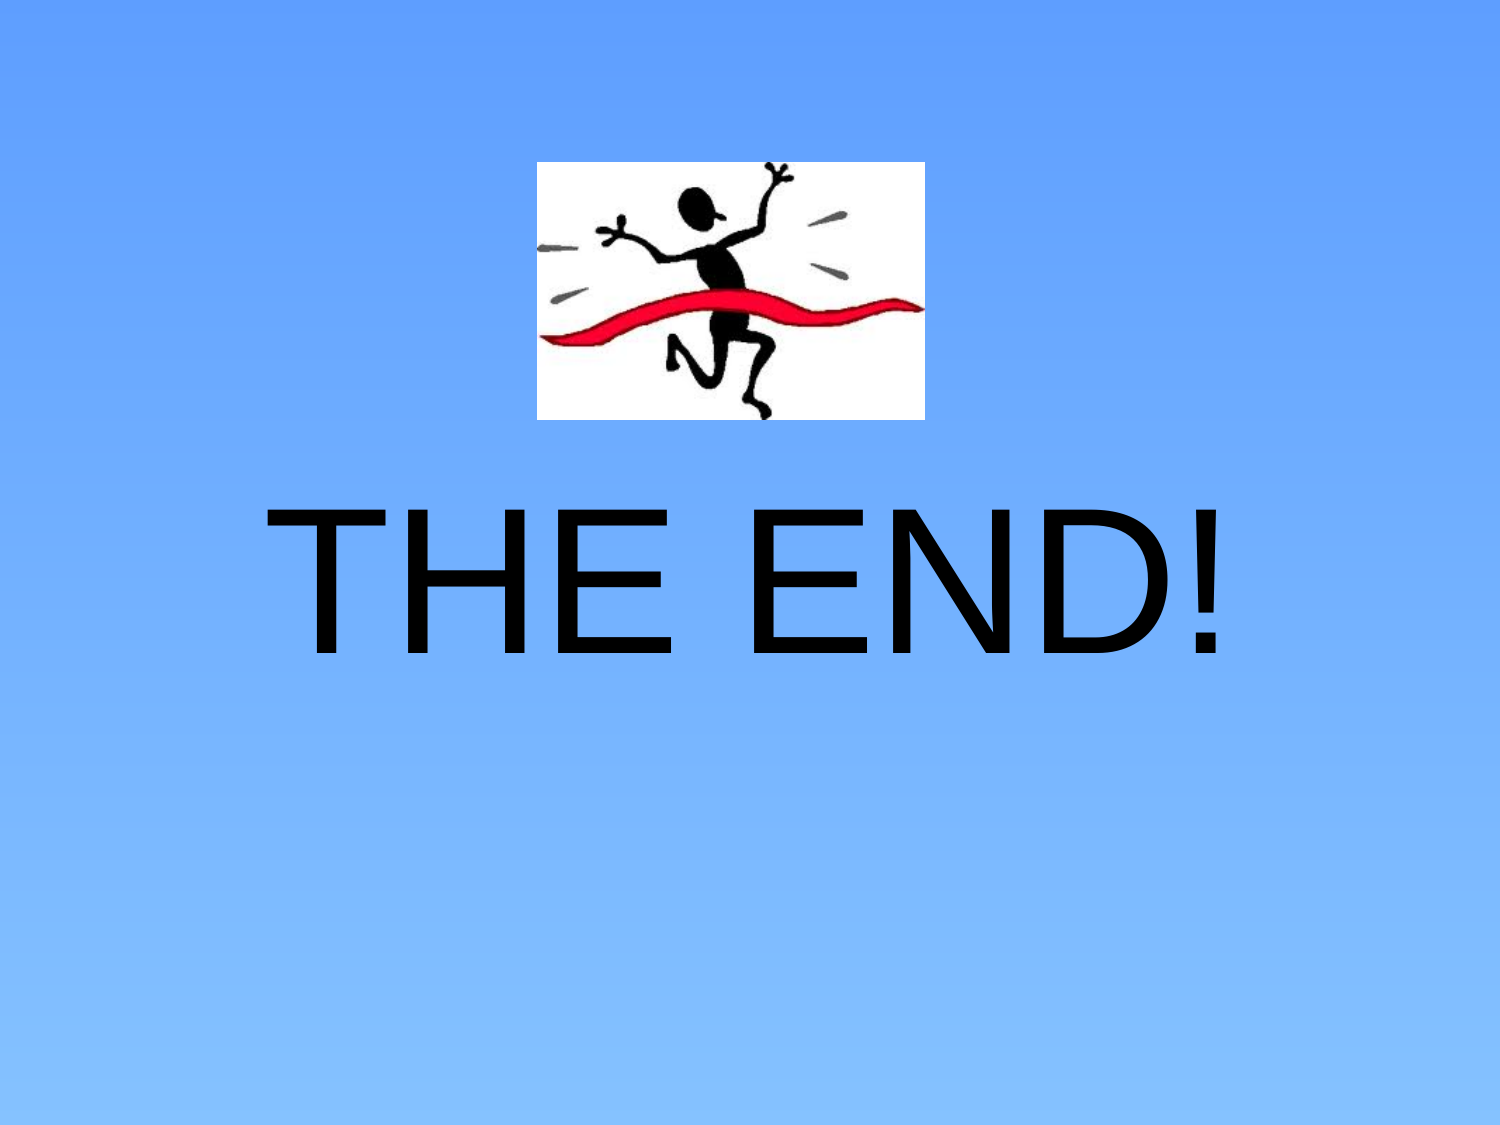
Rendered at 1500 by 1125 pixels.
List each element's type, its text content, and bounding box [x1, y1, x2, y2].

list THE END! [0, 437, 1500, 1125]
picture [537, 162, 926, 420]
